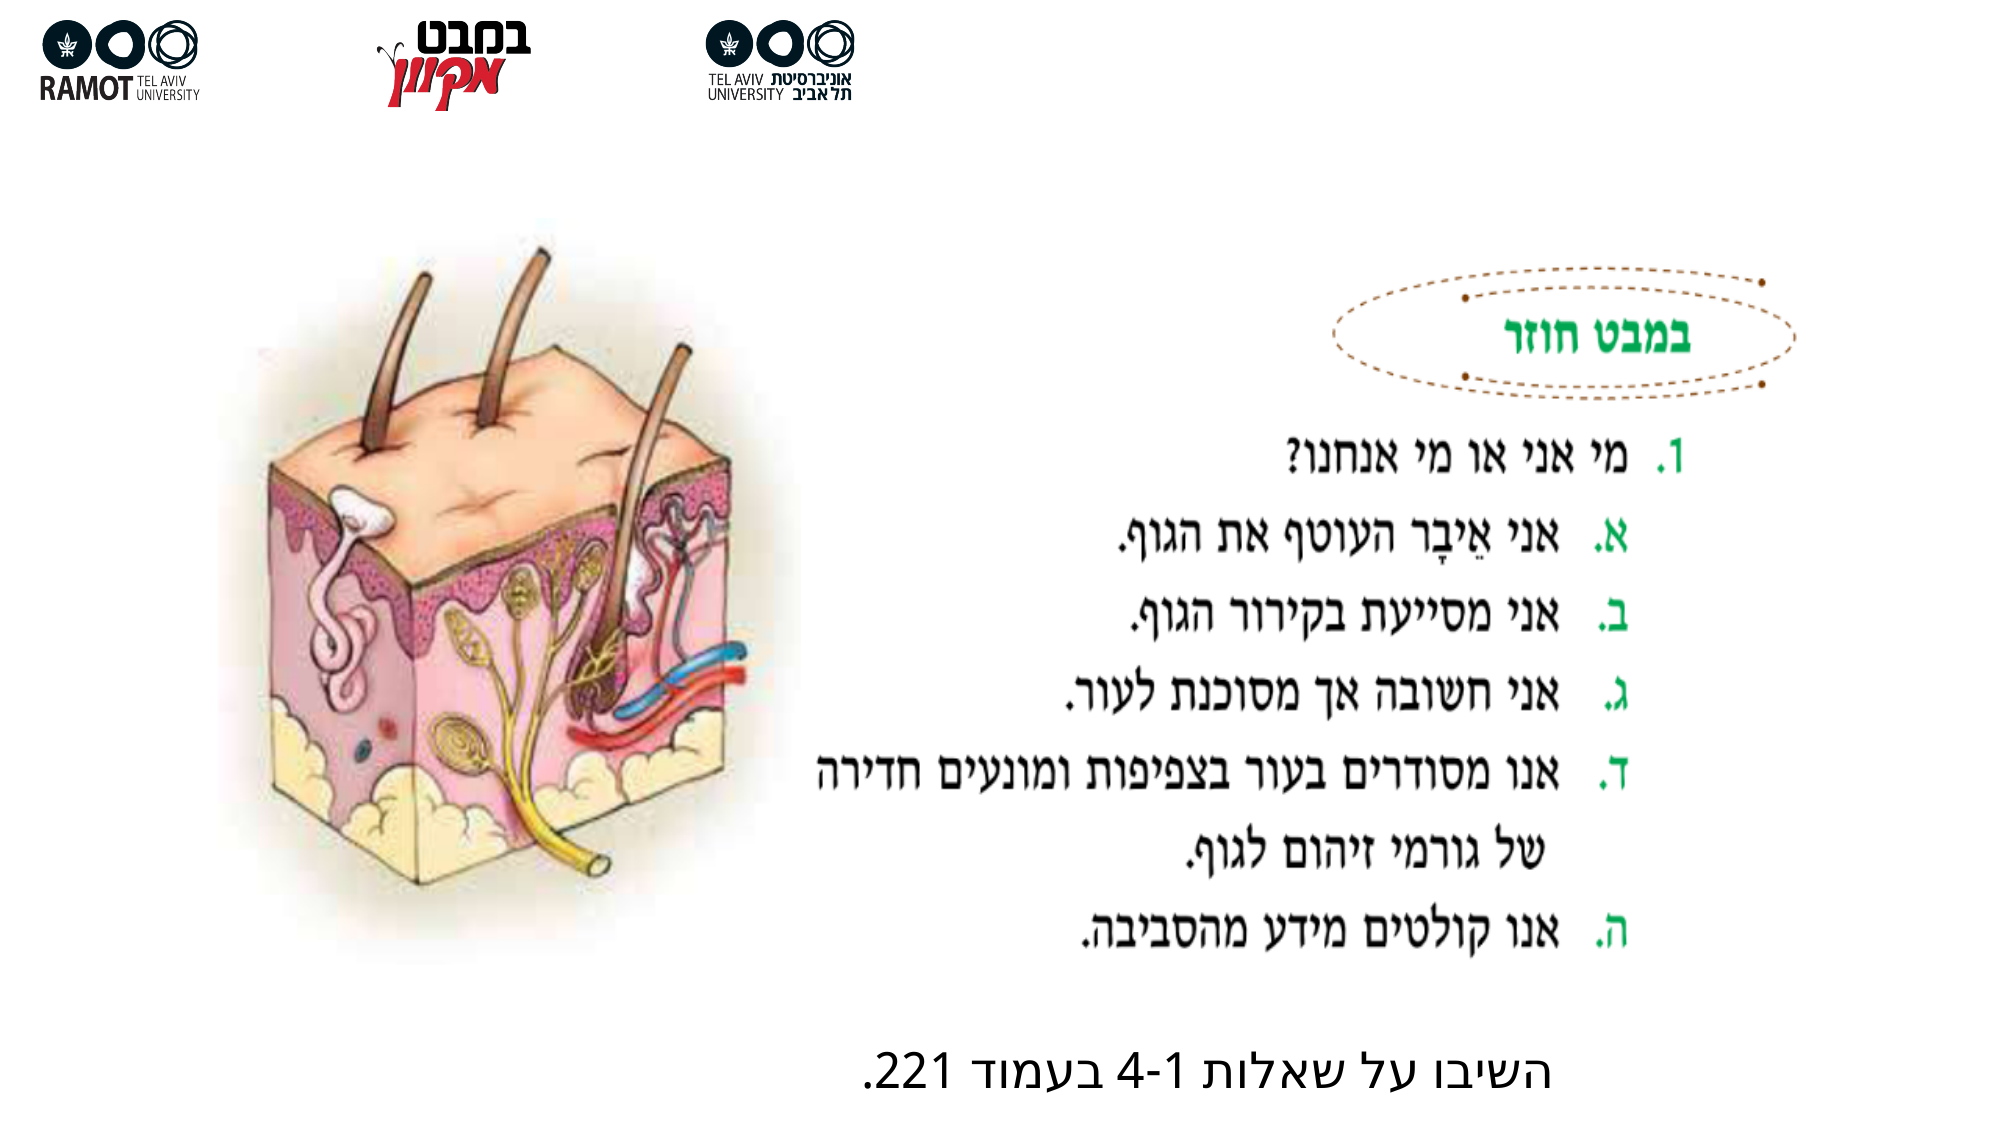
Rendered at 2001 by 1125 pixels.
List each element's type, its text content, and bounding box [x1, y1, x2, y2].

picture [37, 18, 857, 113]
picture [185, 218, 1836, 973]
text_box השיבו על שאלות 4-1 בעמוד 221. [745, 1030, 1569, 1106]
